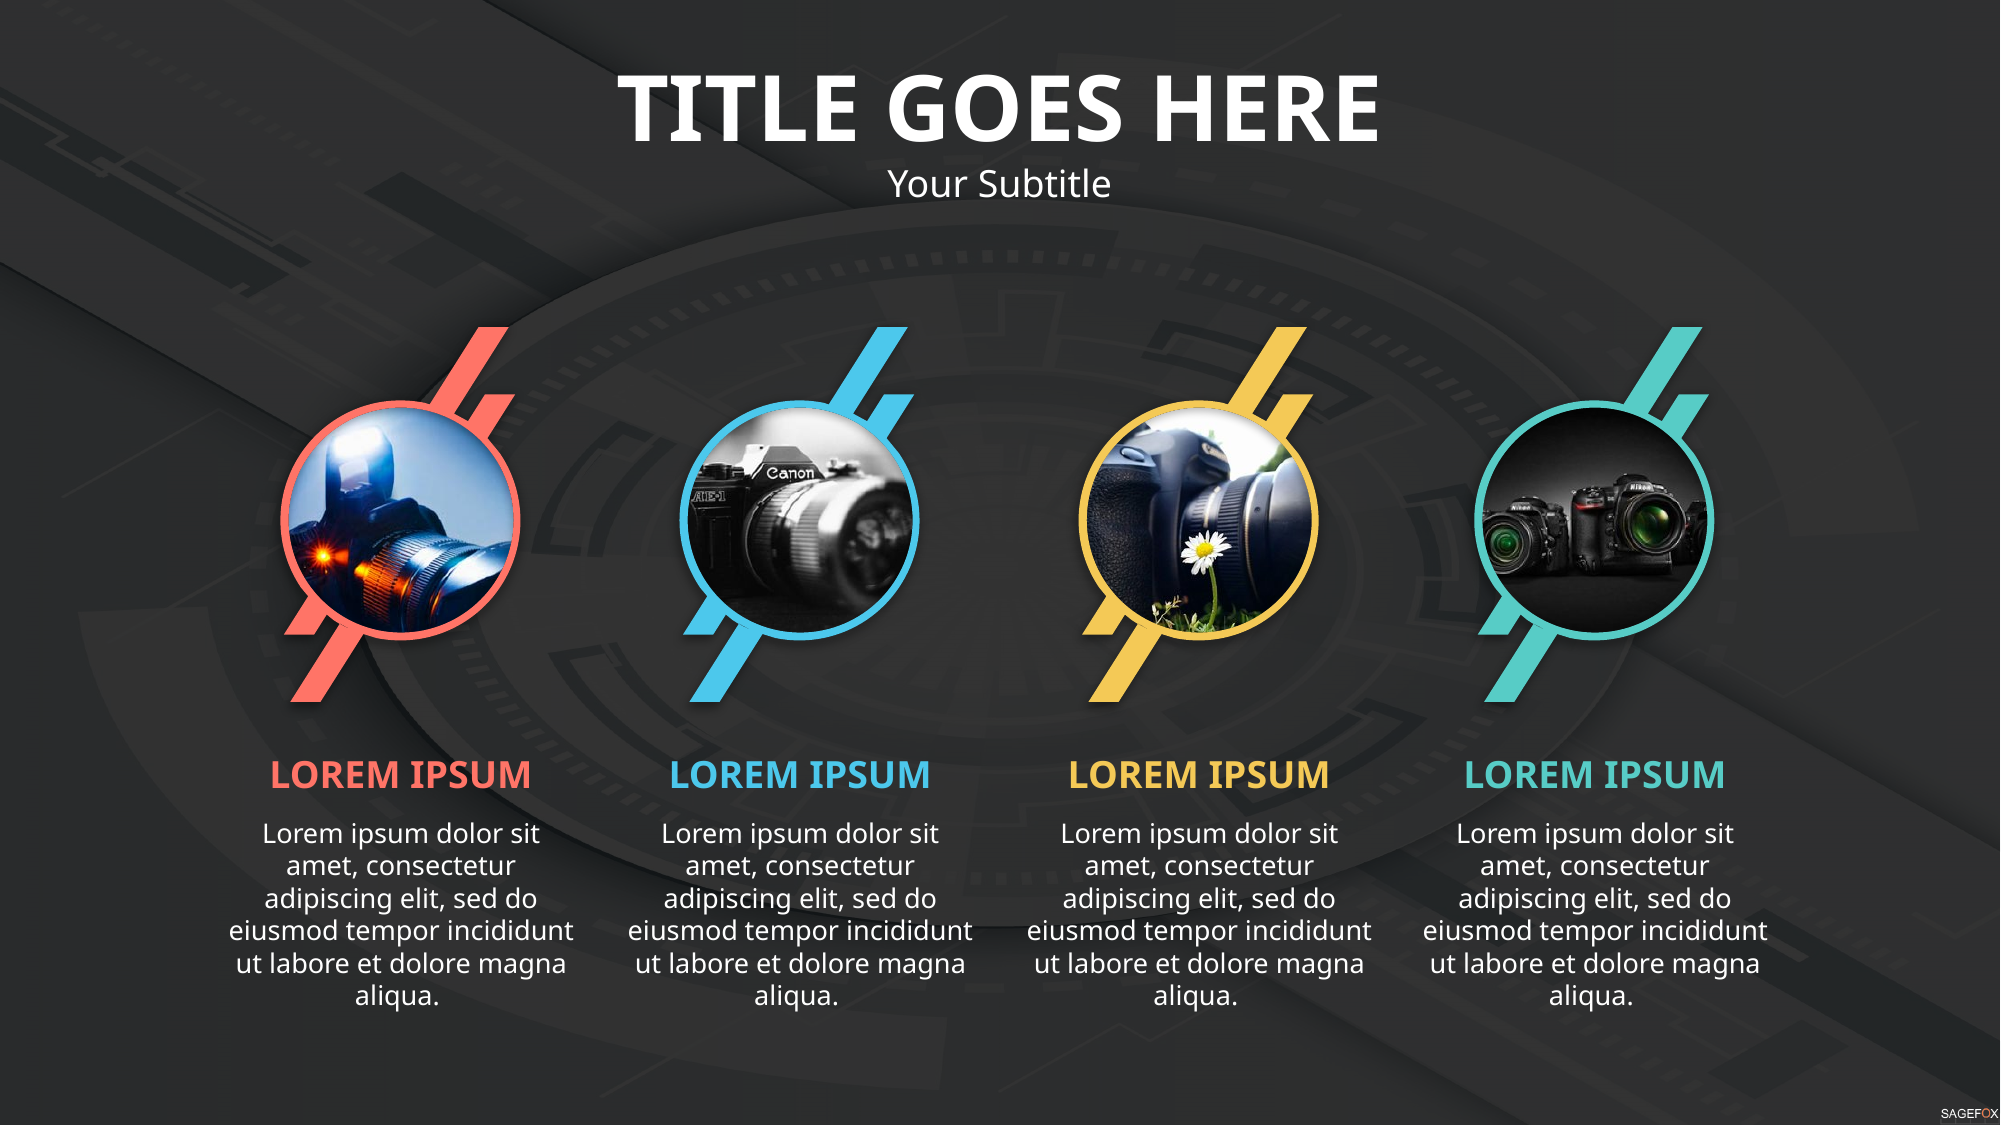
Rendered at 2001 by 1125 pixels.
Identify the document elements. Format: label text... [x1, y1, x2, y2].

text_box LOREM IPSUM Lorem ipsum dolor sit amet, consectetur adipiscing elit, sed do eiusmod tempor incididunt ut labore et dolore magna aliqua. [1015, 746, 1383, 1017]
text_box [293, 419, 506, 631]
text_box [279, 326, 522, 704]
text_box LOREM IPSUM Lorem ipsum dolor sit amet, consectetur adipiscing elit, sed do eiusmod tempor incididunt ut labore et dolore magna aliqua. [217, 746, 585, 1017]
picture [0, 0, 2001, 1125]
text_box LOREM IPSUM Lorem ipsum dolor sit amet, consectetur adipiscing elit, sed do eiusmod tempor incididunt ut labore et dolore magna aliqua. [1411, 746, 1779, 1017]
text_box [1487, 419, 1700, 631]
text_box [1473, 326, 1716, 704]
text_box [694, 419, 907, 631]
text_box [678, 326, 921, 704]
text_box TITLE GOES HERE Your Subtitle [548, 42, 1452, 212]
text_box LOREM IPSUM Lorem ipsum dolor sit amet, consectetur adipiscing elit, sed do eiusmod tempor incididunt ut labore et dolore magna aliqua. [616, 746, 984, 1017]
text_box [1092, 419, 1304, 631]
text_box [1077, 326, 1320, 704]
